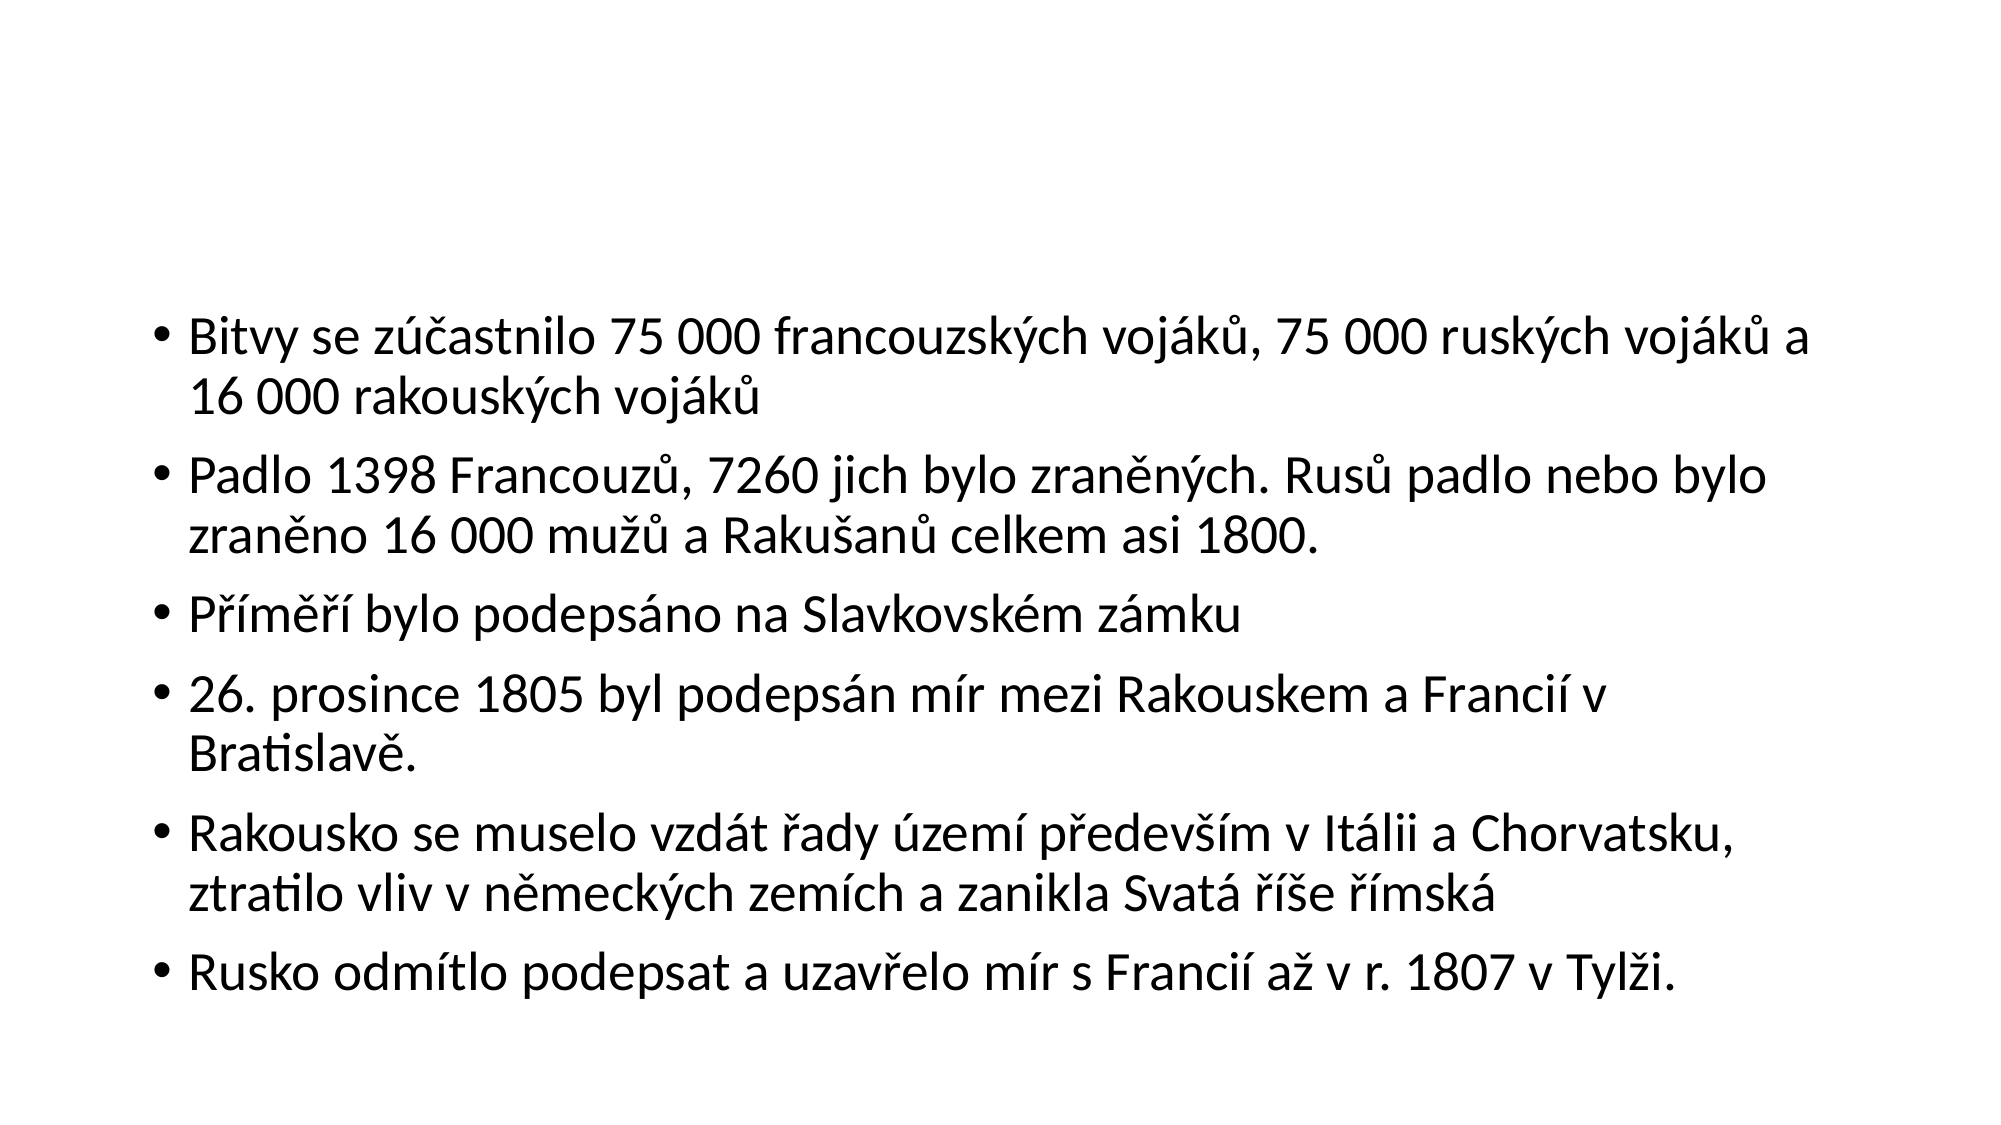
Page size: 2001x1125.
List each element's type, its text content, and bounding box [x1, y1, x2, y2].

list Bitvy se zúčastnilo 75 000 francouzských vojáků, 75 000 ruských vojáků a 16 000 rakouských vojáků Padlo 1398 Francouzů, 7260 jich bylo zraněných. Rusů padlo nebo bylo zraněno 16 000 mužů a Rakušanů celkem asi 1800. Příměří bylo podepsáno na Slavkovském zámku 26. prosince 1805 byl podepsán mír mezi Rakouskem a Francií v Bratislavě. Rakousko se muselo vzdát řady území především v Itálii a Chorvatsku, ztratilo vliv v německých zemích a zanikla Svatá říše římská Rusko odmítlo podepsat a uzavřelo mír s Francií až v r. 1807 v Tylži. [137, 299, 1863, 1014]
